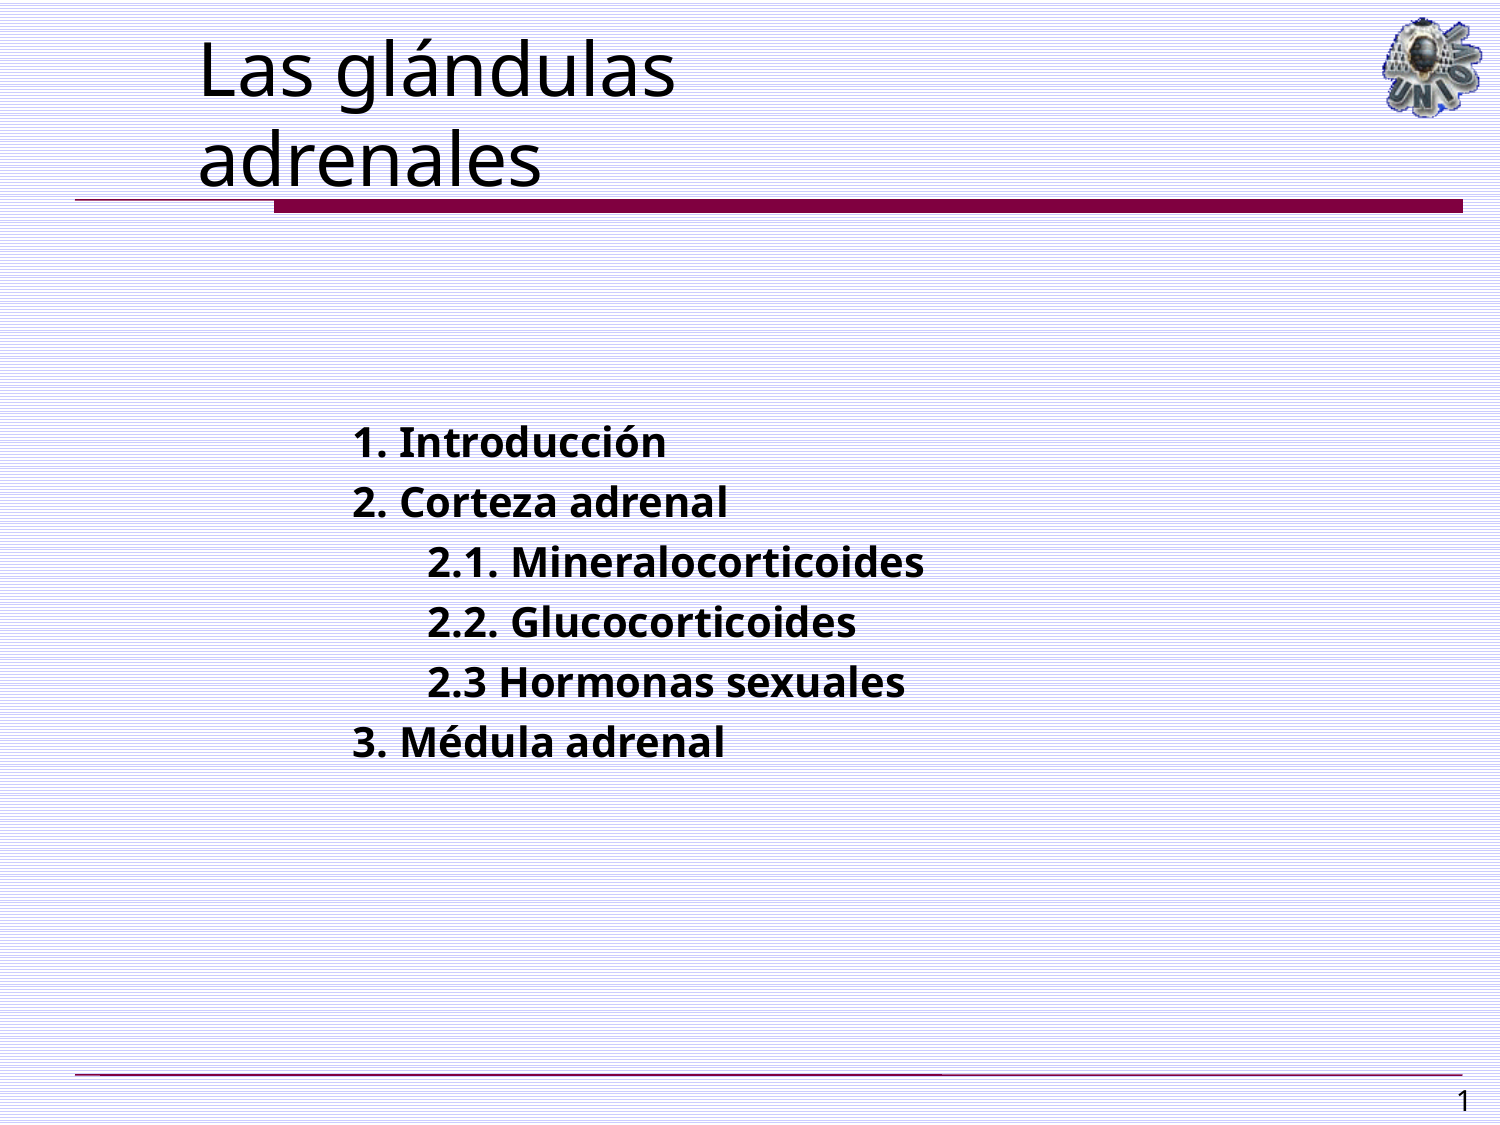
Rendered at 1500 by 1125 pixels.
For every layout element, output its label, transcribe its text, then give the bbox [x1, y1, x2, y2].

title Las glándulas adrenales [182, 66, 1032, 158]
text_box 1. Introducción 2. Corteza adrenal 2.1. Mineralocorticoides 2.2. Glucocorticoides 2.3 Hormonas sexuales 3. Médula adrenal [338, 398, 1091, 774]
slide_number 1 [1174, 1074, 1488, 1125]
picture [1374, 12, 1488, 125]
